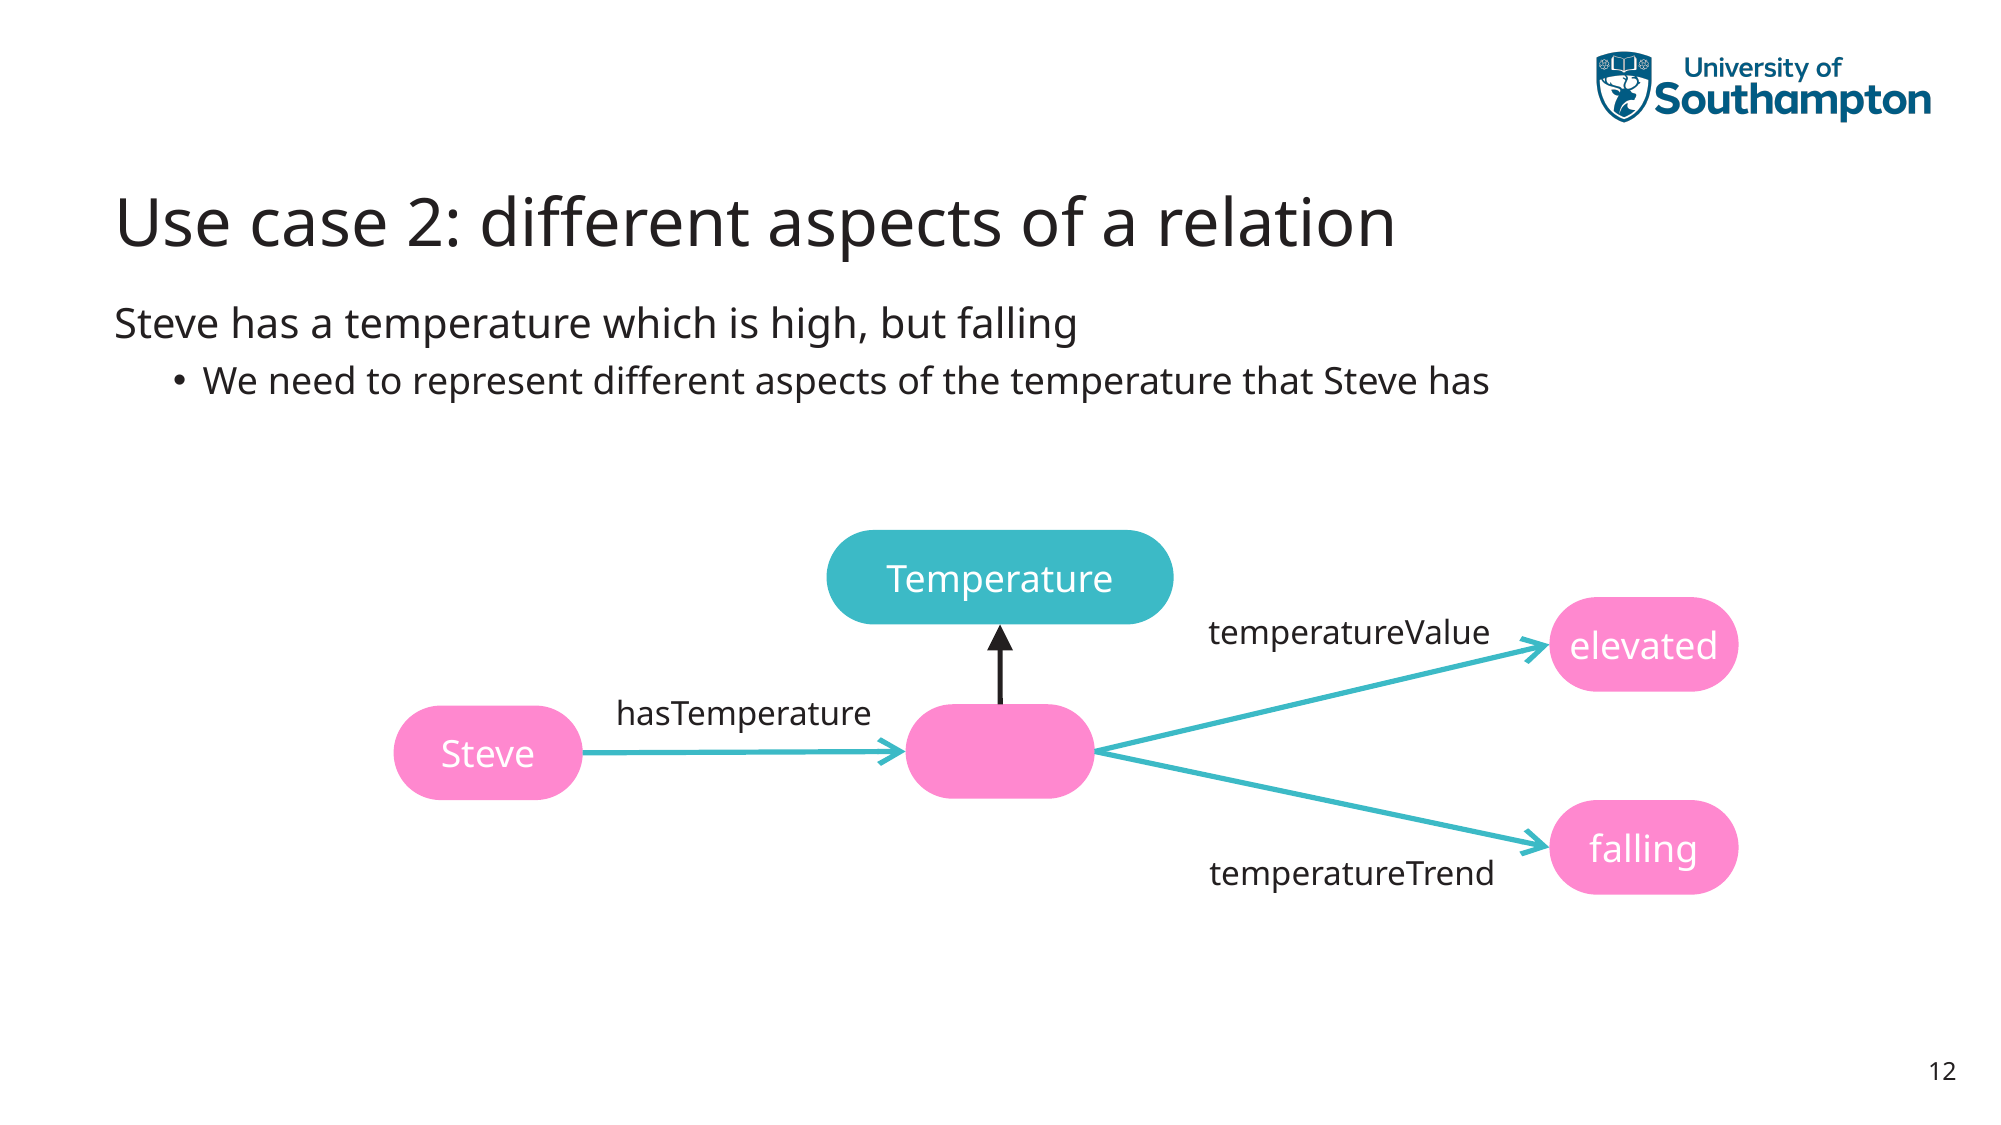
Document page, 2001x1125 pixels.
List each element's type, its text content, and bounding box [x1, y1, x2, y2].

picture [1890, 97, 1900, 108]
picture [1626, 78, 1648, 111]
picture [1823, 97, 1830, 113]
text_box [905, 704, 1094, 799]
picture [1730, 97, 1736, 113]
picture [1527, 0, 2000, 220]
picture [1758, 97, 1766, 113]
text_box temperatureValue [1193, 603, 1507, 644]
text_box Temperature [826, 529, 1174, 625]
picture [1782, 97, 1791, 108]
picture [1607, 76, 1624, 88]
title Use case 2: different aspects of a relation [102, 113, 1898, 268]
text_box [1094, 751, 1550, 848]
text_box temperatureTrend [1194, 848, 1511, 900]
picture [1600, 80, 1617, 111]
list Steve has a temperature which is high, but falling We need to represent different aspects of the temperature that Steve has [102, 290, 1898, 469]
picture [1626, 76, 1636, 88]
text_box elevated [1549, 597, 1739, 692]
picture [1689, 97, 1698, 108]
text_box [1094, 644, 1550, 751]
text_box hasTemperature [601, 684, 888, 739]
text_box falling [1549, 800, 1739, 895]
picture [1808, 97, 1815, 113]
picture [1847, 97, 1857, 108]
text_box Steve [393, 705, 583, 801]
